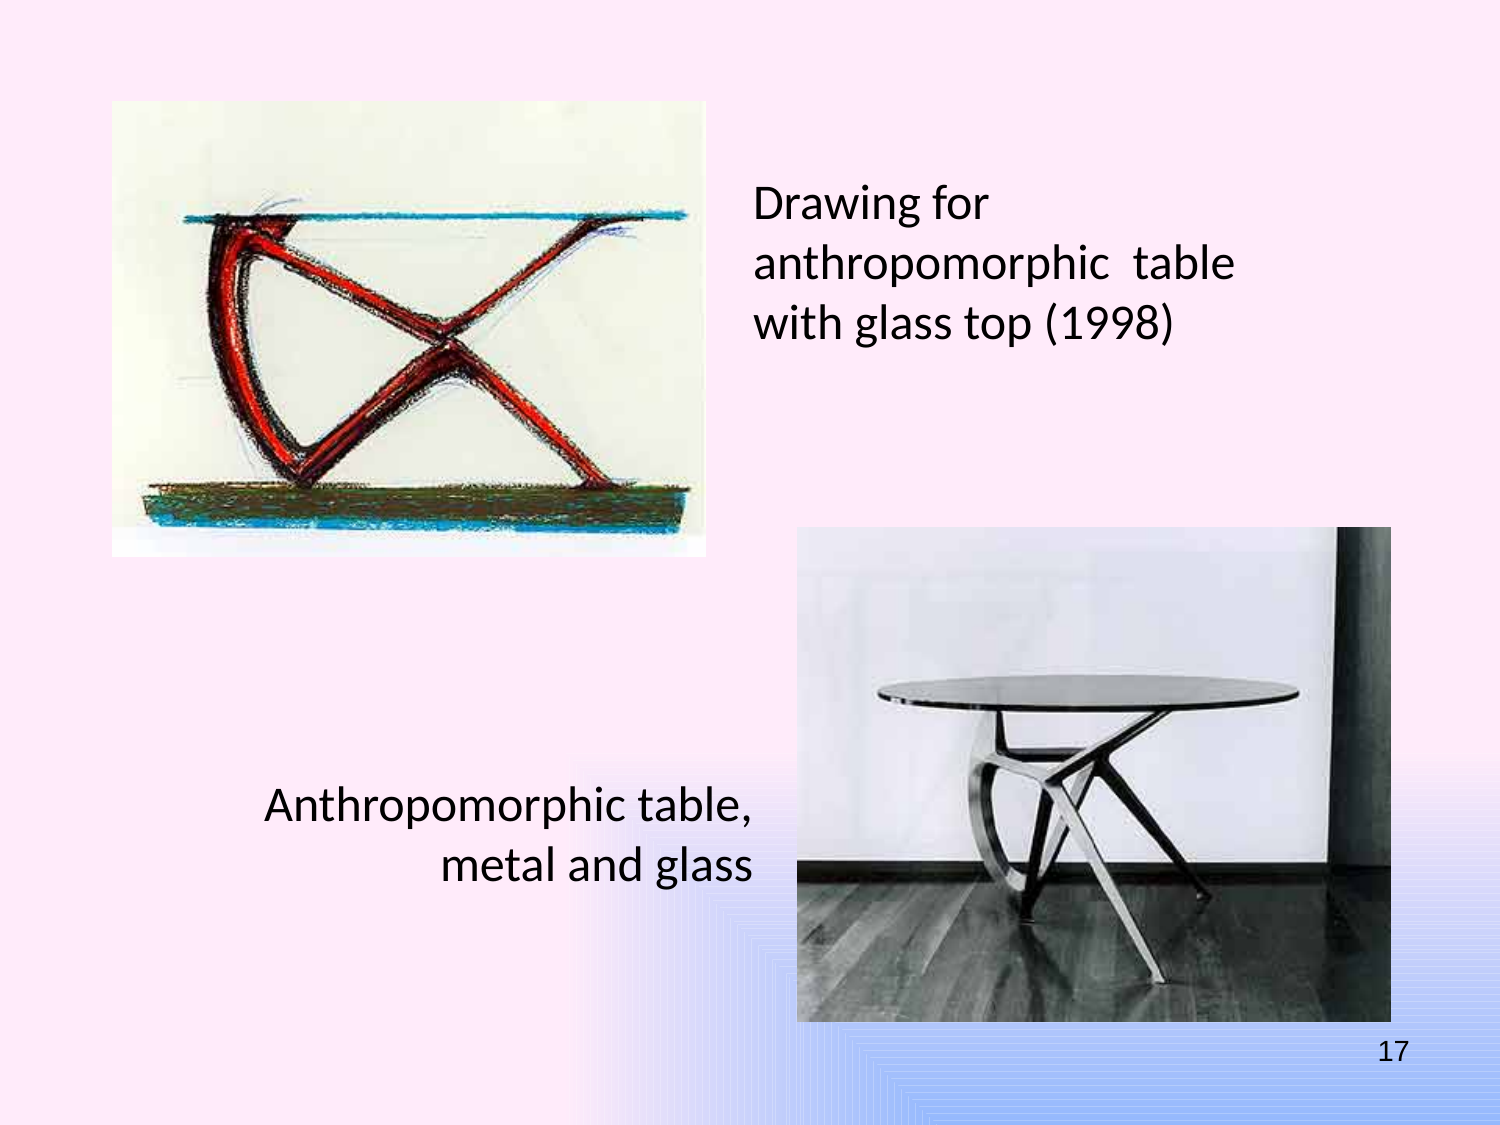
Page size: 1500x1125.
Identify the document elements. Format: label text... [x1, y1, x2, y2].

picture [111, 101, 706, 557]
slide_number 17 [1074, 1024, 1426, 1103]
text_box Anthropomorphic table, metal and glass [230, 763, 769, 899]
text_box Drawing for anthropomorphic table with glass top (1998) [738, 161, 1294, 357]
picture [796, 526, 1391, 1023]
